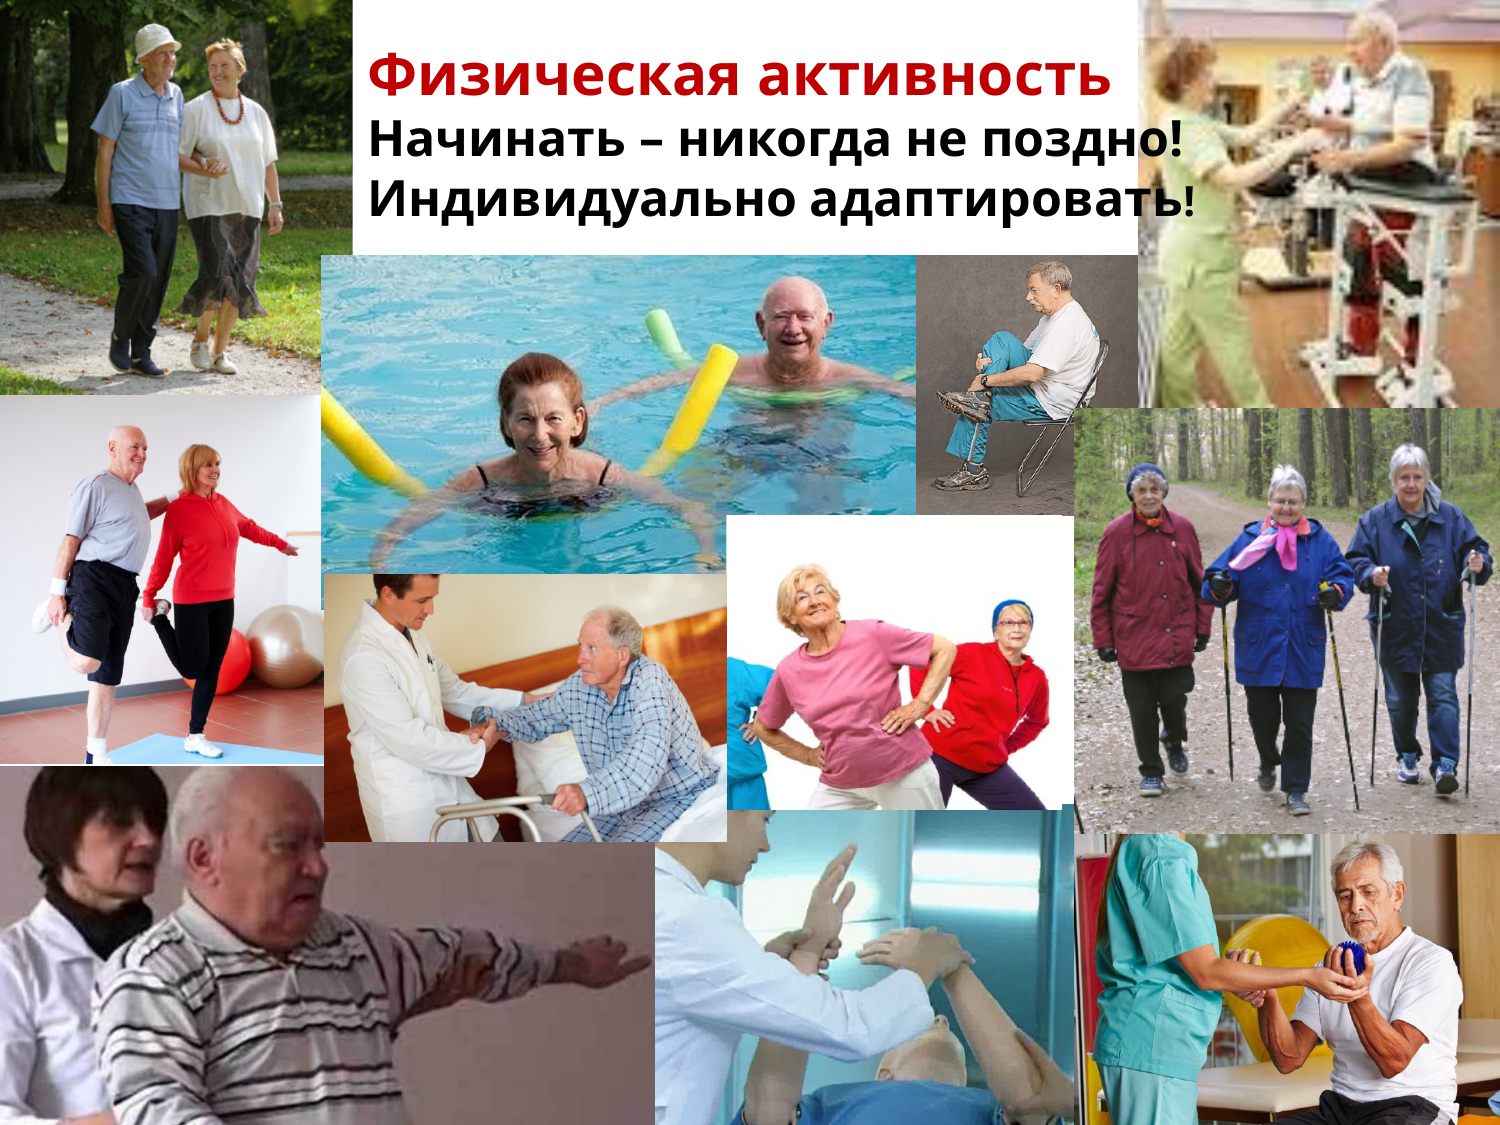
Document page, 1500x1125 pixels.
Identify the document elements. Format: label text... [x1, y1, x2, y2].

title Физическая активность Начинать – никогда не поздно! Индивидуально адаптировать! [359, 29, 1131, 217]
picture [0, 0, 1500, 1125]
